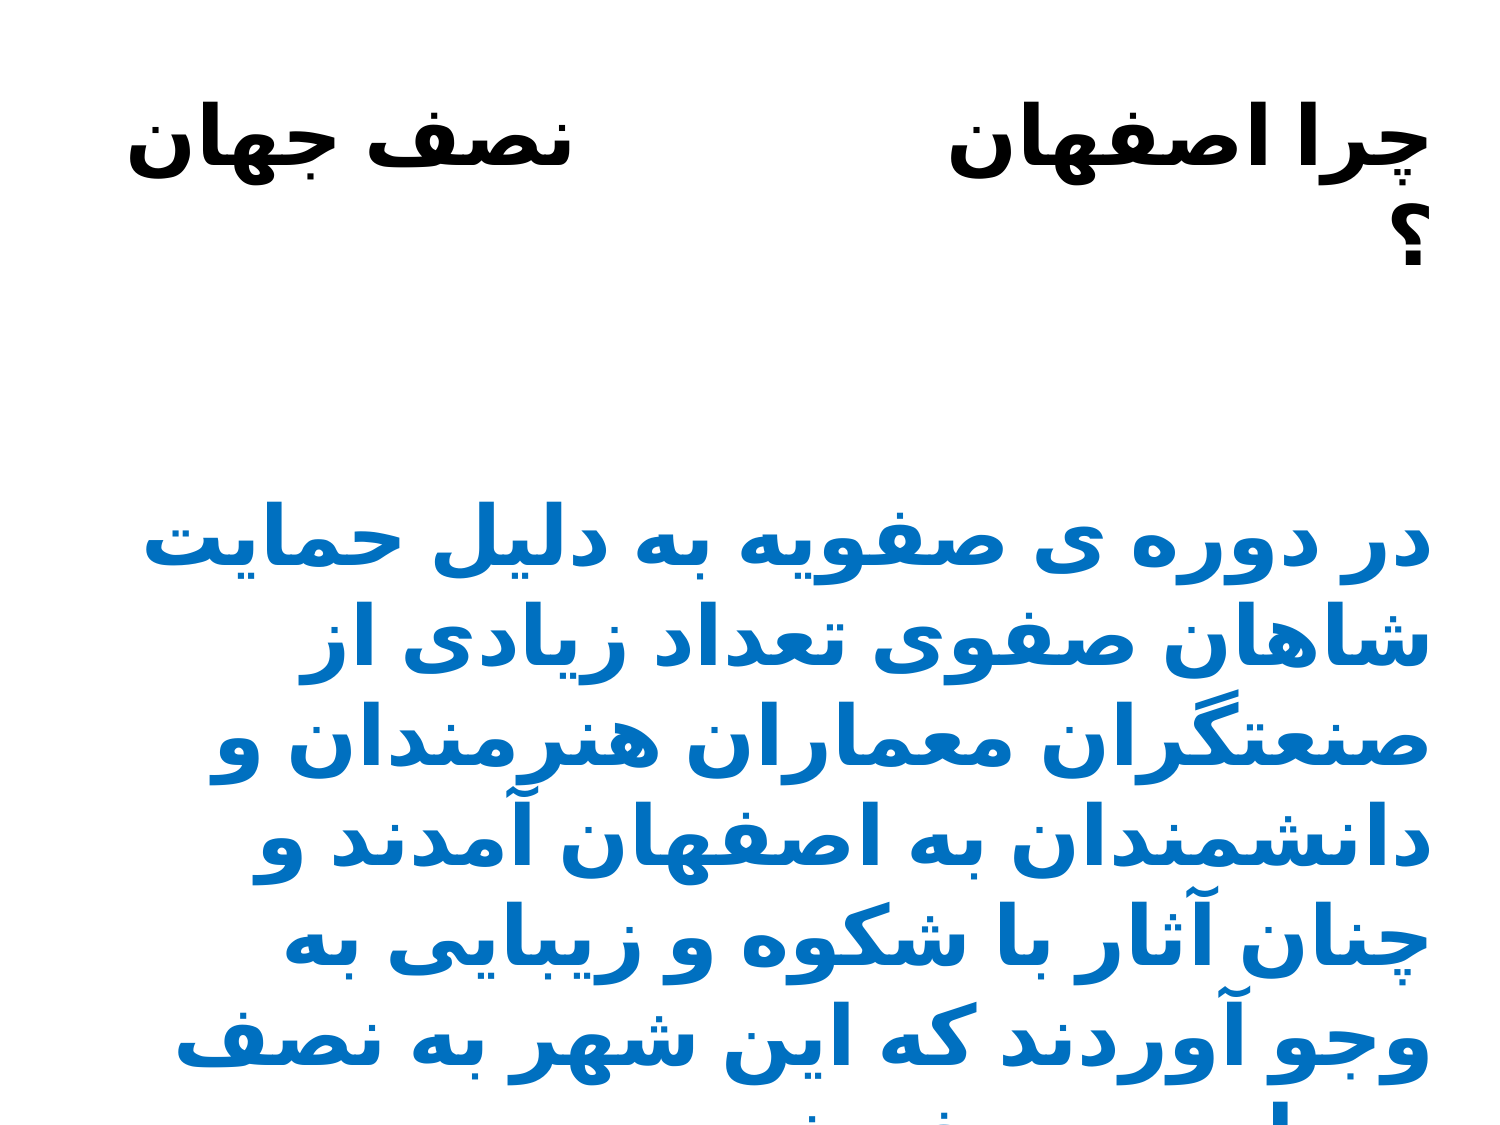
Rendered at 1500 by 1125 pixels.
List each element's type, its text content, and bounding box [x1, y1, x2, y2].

text_box چرا اصفهان نصف جهان ؟ در دوره ی صفویه به دلیل حمایت شاهان صفوی تعداد زیادی از صنعتگران معماران هنرمندان و دانشمندان به اصفهان آمدند و چنان آثار با شکوه و زیبایی به وجو آوردند که این شهر به نصف جهان معروف شد. [99, 75, 1450, 1125]
